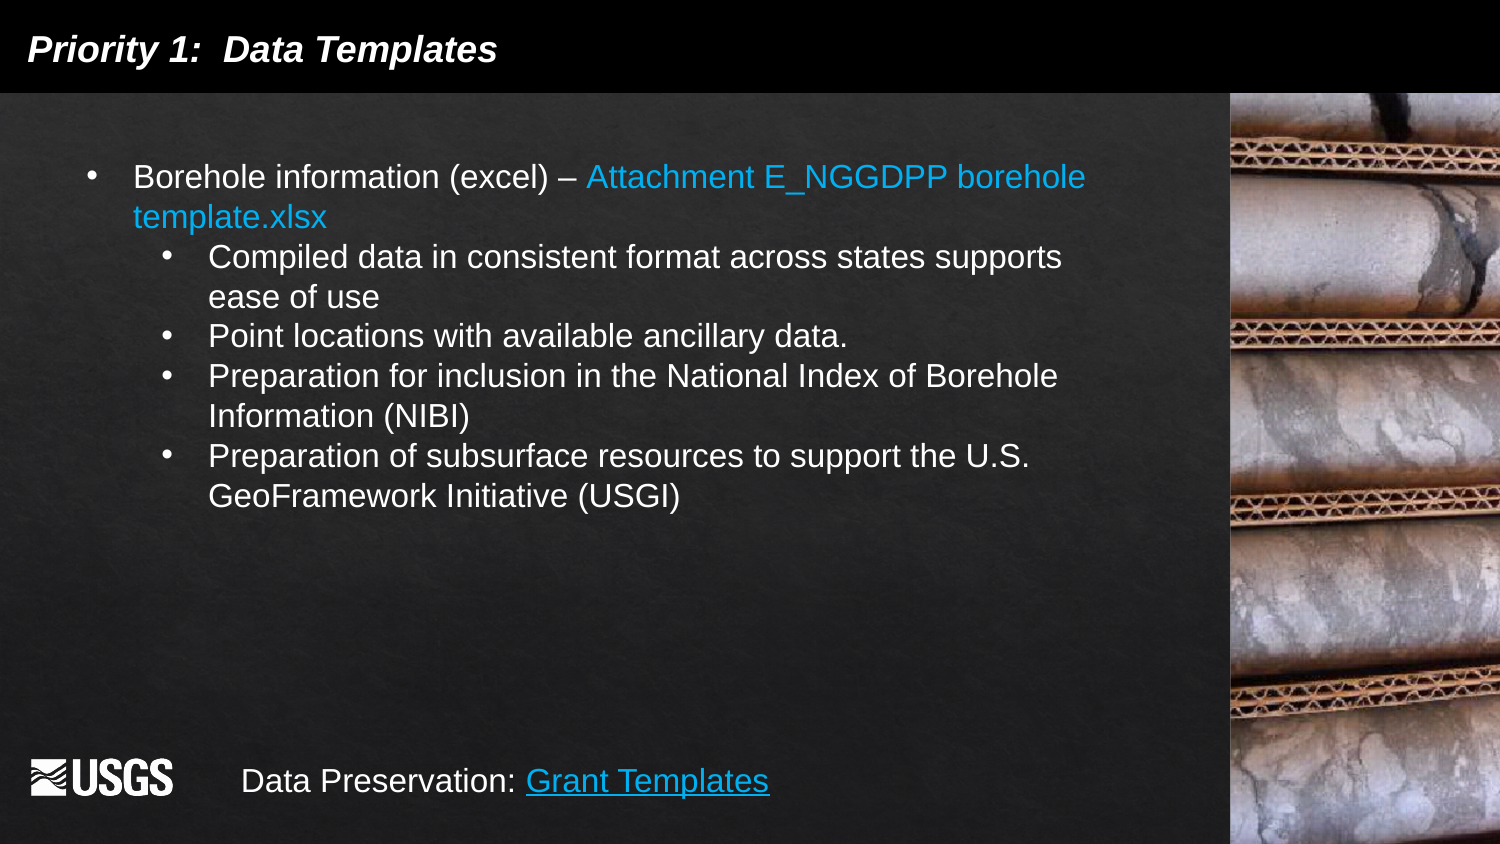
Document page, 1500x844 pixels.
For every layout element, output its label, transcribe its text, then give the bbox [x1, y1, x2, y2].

picture [943, 94, 1500, 844]
text_box Data Preservation: Grant Templates [226, 751, 1322, 807]
text_box [0, 0, 1500, 94]
picture [31, 758, 173, 796]
text_box Borehole information (excel) – Attachment E_NGGDPP borehole template.xlsx Compiled data in consistent format across states supports ease of use Point locations with available ancillary data. Preparation for inclusion in the National Index of Borehole Information (NIBI) Preparation of subsurface resources to support the U.S. GeoFramework Initiative (USGI) [74, 143, 1141, 740]
text_box Priority 1: Data Templates [12, 17, 995, 78]
